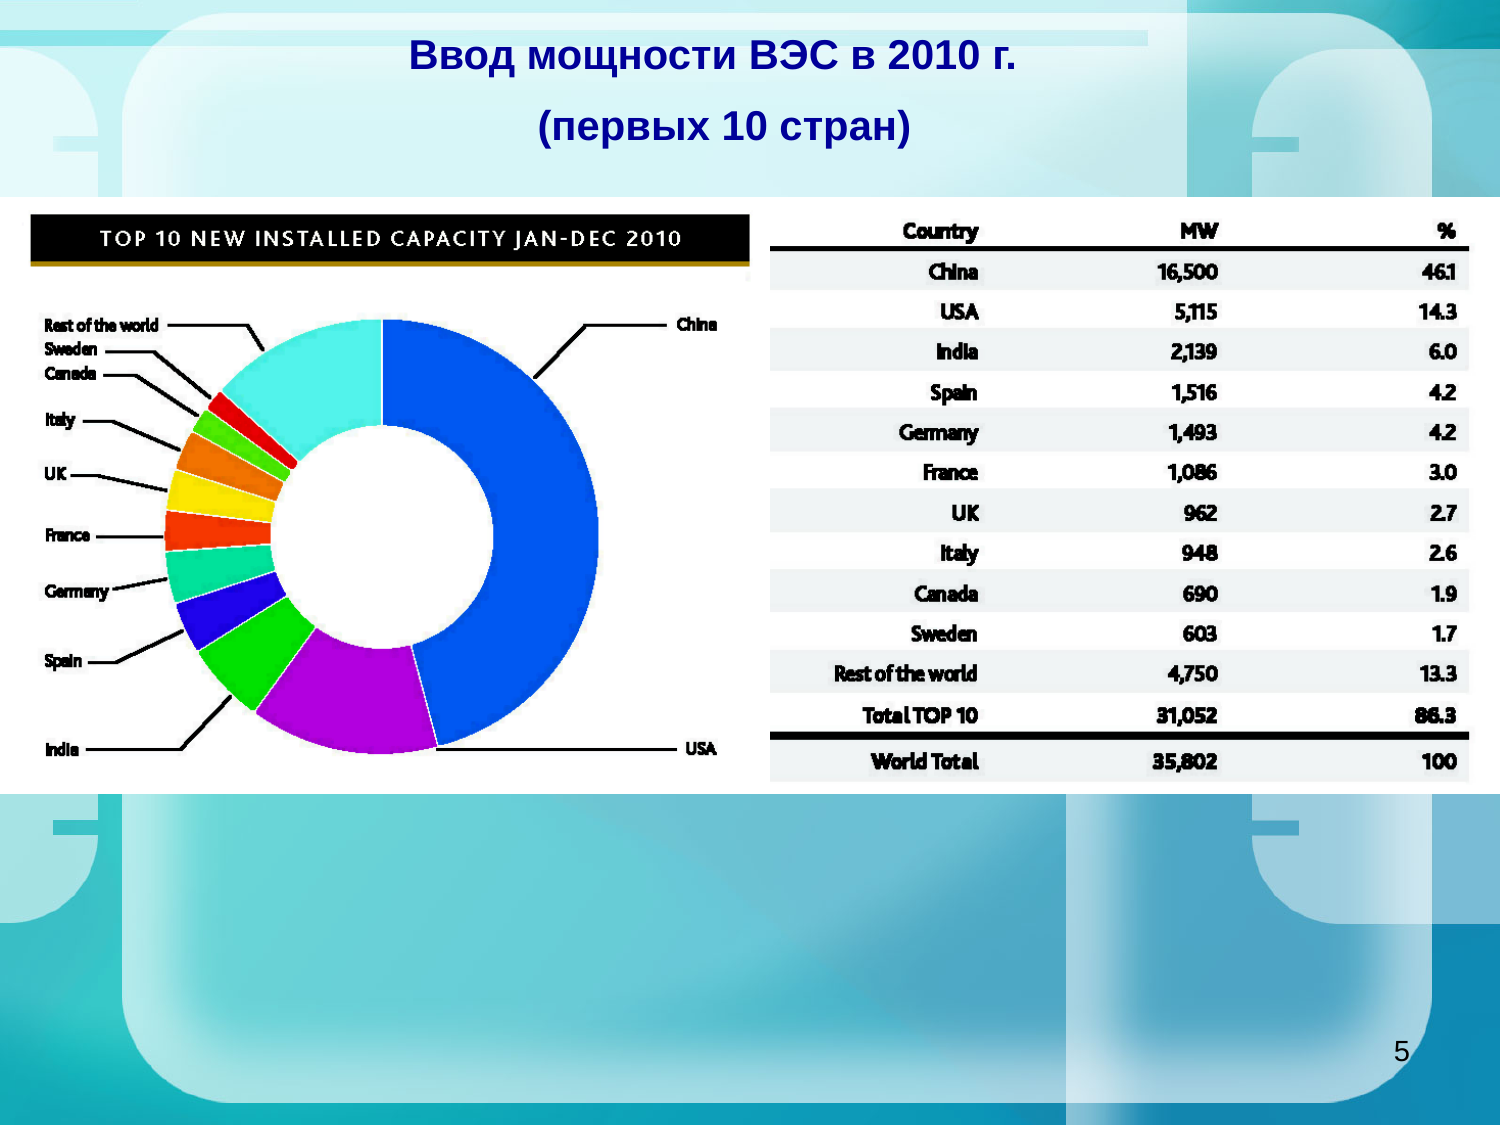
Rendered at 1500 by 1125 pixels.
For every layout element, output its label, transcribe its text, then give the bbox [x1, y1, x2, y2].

text_box Ввод мощности ВЭС в 2010 г. (первых 10 стран) [89, 20, 1372, 196]
slide_number 5 [1074, 1024, 1425, 1103]
picture [0, 0, 1500, 1125]
